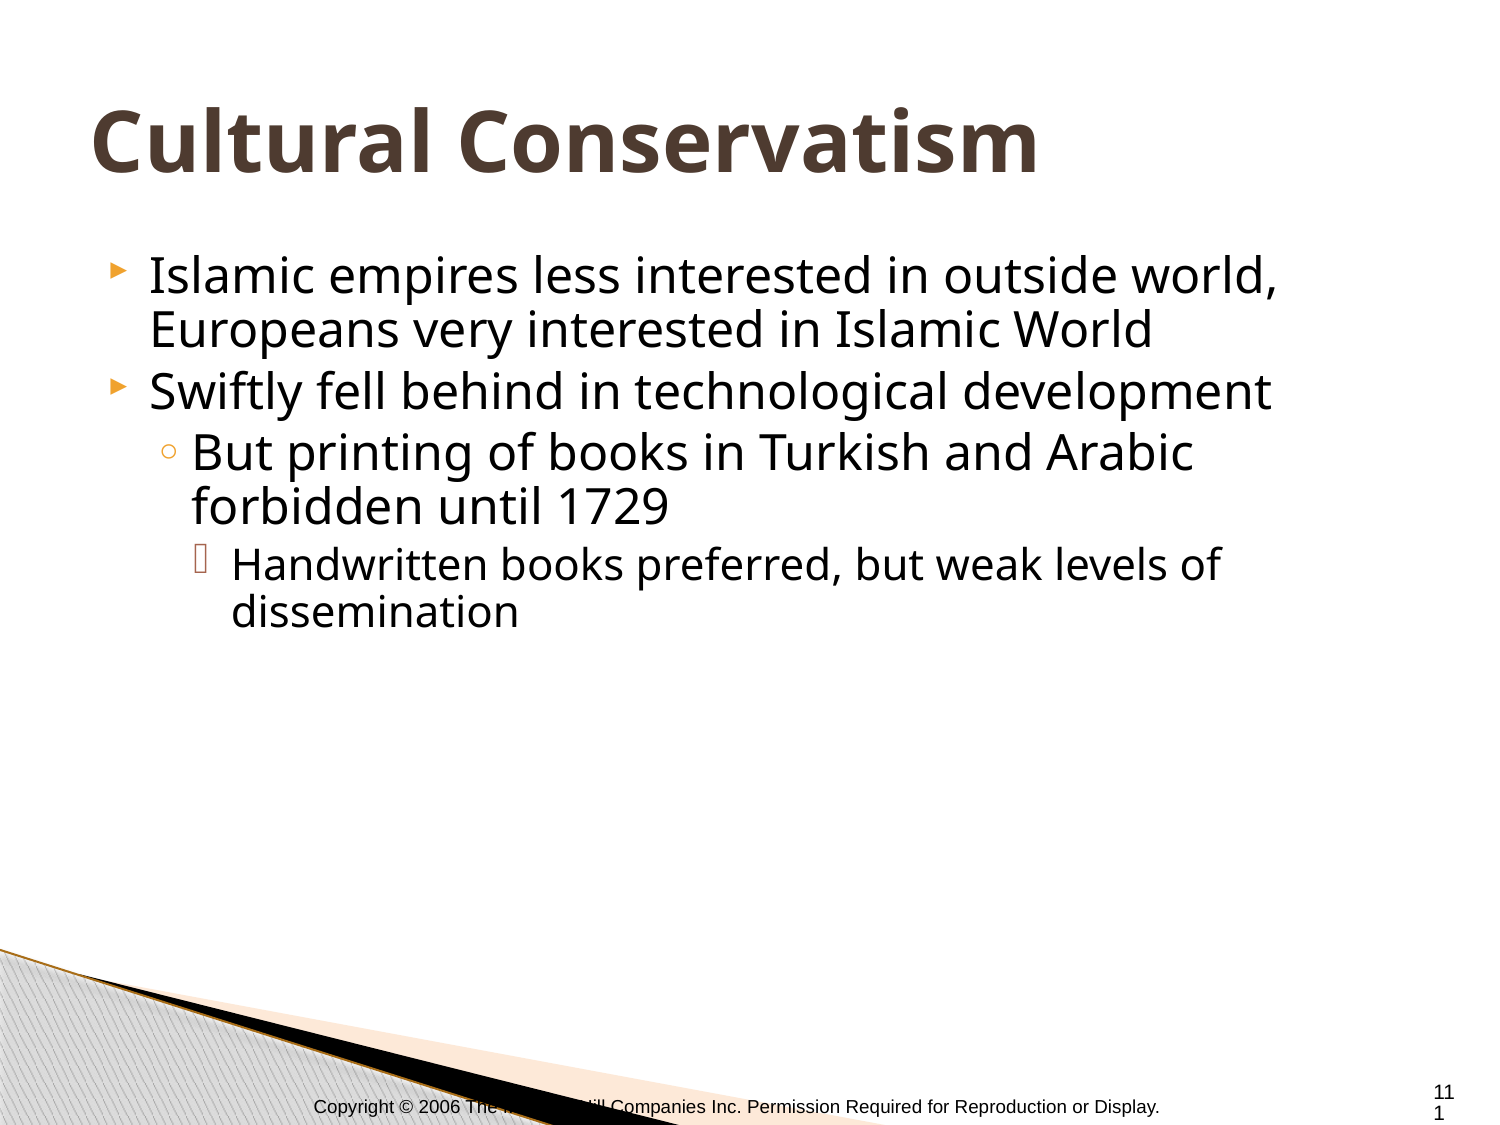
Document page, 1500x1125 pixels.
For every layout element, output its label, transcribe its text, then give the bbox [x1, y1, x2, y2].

list Islamic empires less interested in outside world, Europeans very interested in Islamic World Swiftly fell behind in technological development But printing of books in Turkish and Arabic forbidden until 1729 Handwritten books preferred, but weak levels of dissemination [75, 243, 1425, 986]
title Cultural Conservatism [75, 45, 1425, 233]
slide_number 111 [1418, 1051, 1479, 1112]
